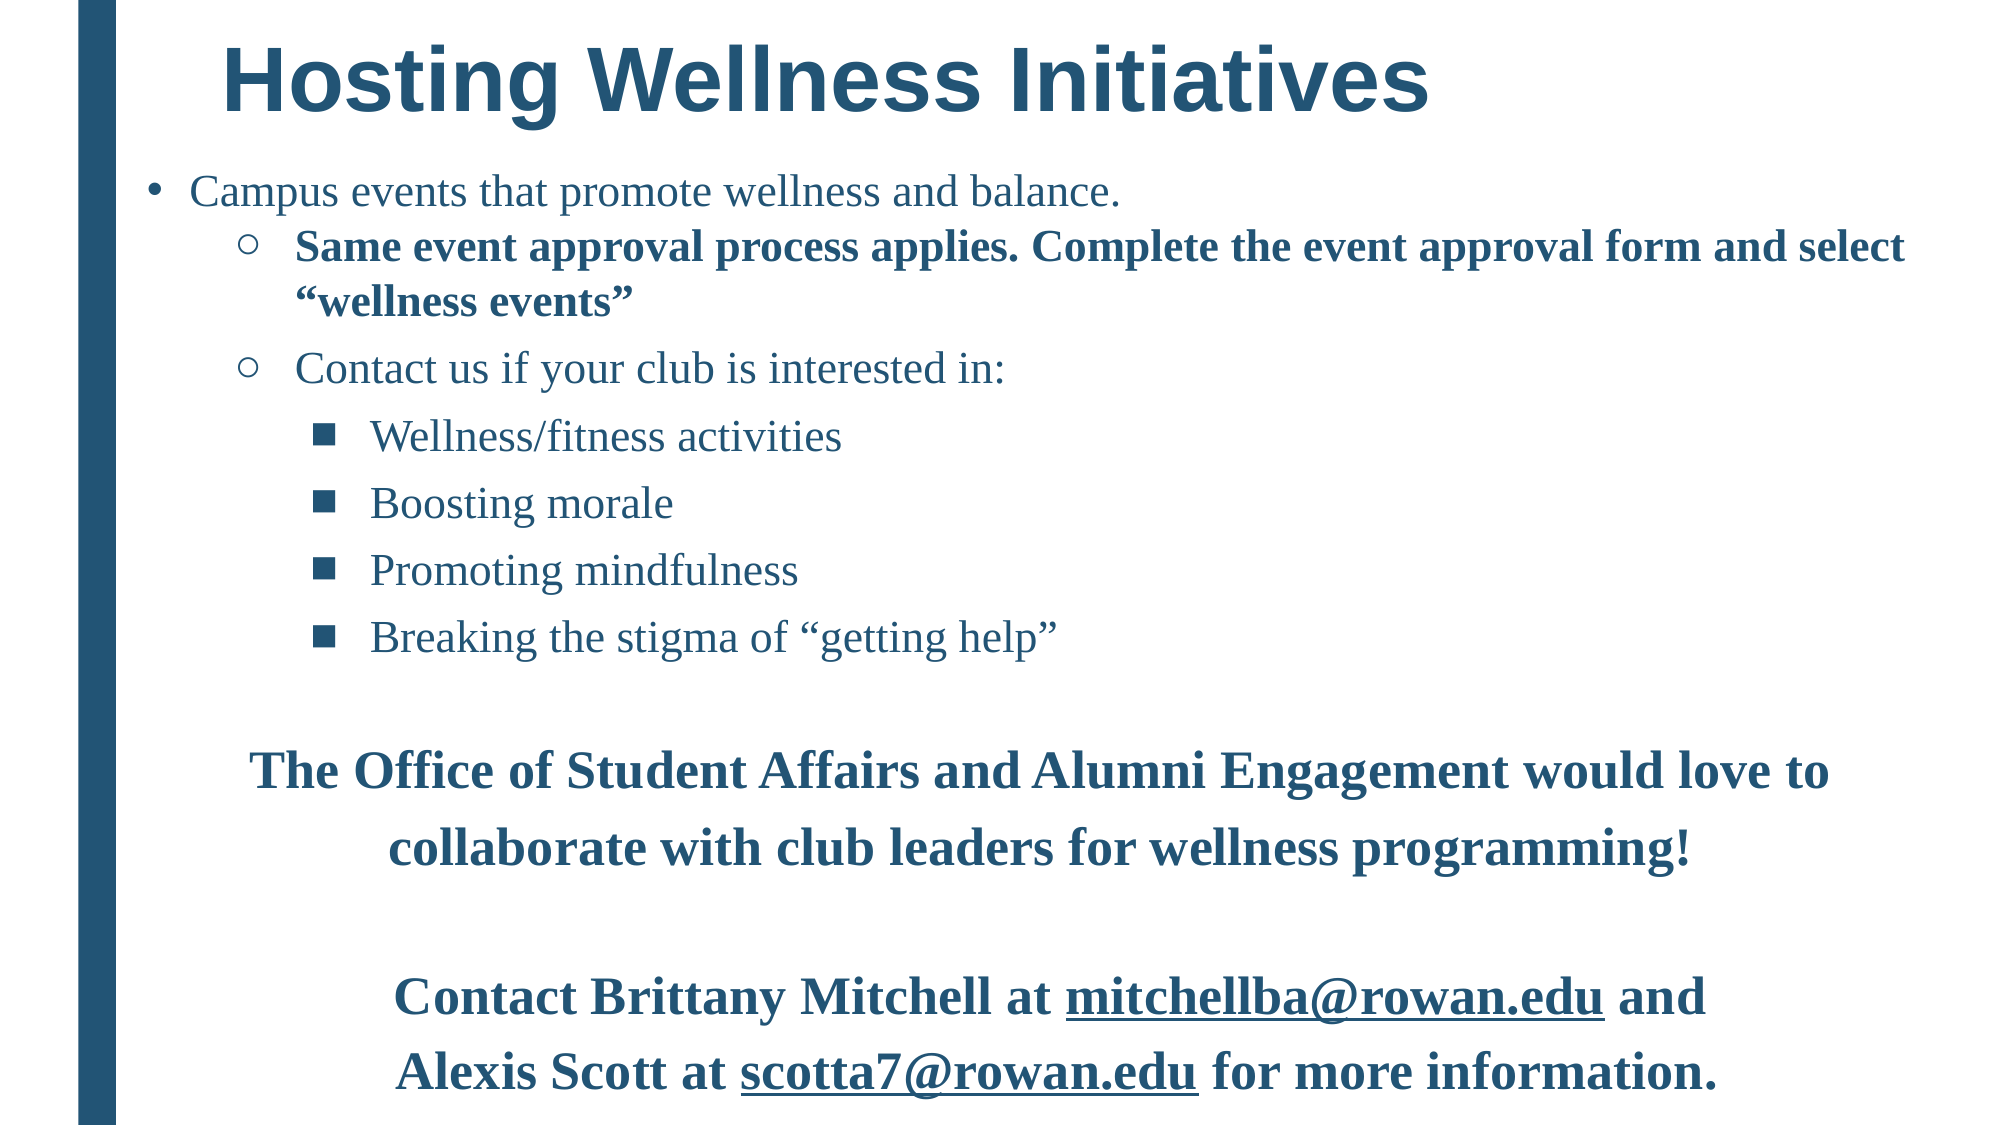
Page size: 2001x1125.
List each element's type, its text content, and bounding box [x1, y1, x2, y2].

title Hosting Wellness Initiatives [219, 17, 1644, 146]
text_box Campus events that promote wellness and balance. Same event approval process applies. Complete the event approval form and select “wellness events” Contact us if your club is interested in: Wellness/fitness activities Boosting morale Promoting mindfulness Breaking the stigma of “getting help” The Office of Student Affairs and Alumni Engagement would love to collaborate with club leaders for wellness programming! Contact Brittany Mitchell at mitchellba@rowan.edu and Alexis Scott at scotta7@rowan.edu for more information. [144, 146, 1970, 1101]
